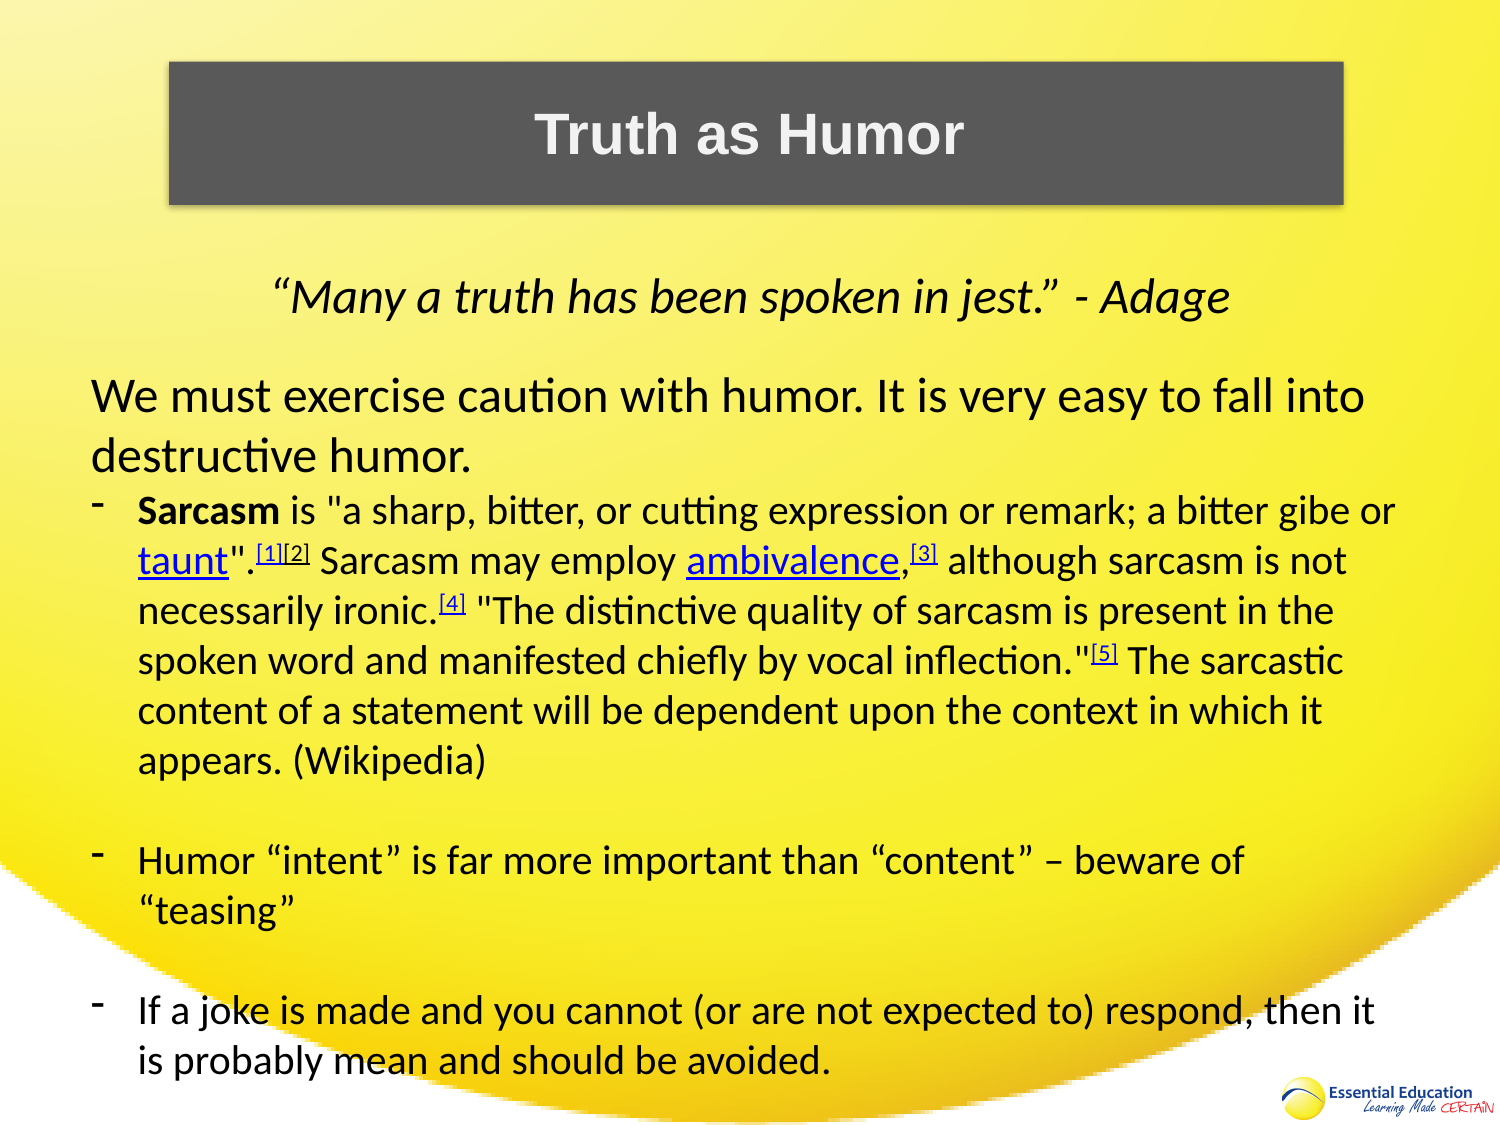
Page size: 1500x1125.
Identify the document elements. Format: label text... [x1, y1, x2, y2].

picture [0, 0, 1500, 93]
text_box We must exercise caution with humor. It is very easy to fall into destructive humor. Sarcasm is "a sharp, bitter, or cutting expression or remark; a bitter gibe or taunt".[1][2] Sarcasm may employ ambivalence,[3] although sarcasm is not necessarily ironic.[4] "The distinctive quality of sarcasm is present in the spoken word and manifested chiefly by vocal inflection."[5] The sarcastic content of a statement will be dependent upon the context in which it appears. (Wikipedia) Humor “intent” is far more important than “content” – beware of “teasing” If a joke is made and you cannot (or are not expected to) respond, then it is probably mean and should be avoided. [76, 355, 1424, 1091]
text_box “Many a truth has been spoken in jest.” - Adage [57, 255, 1443, 331]
title Truth as Humor [0, 93, 1500, 170]
picture [0, 170, 1500, 1125]
